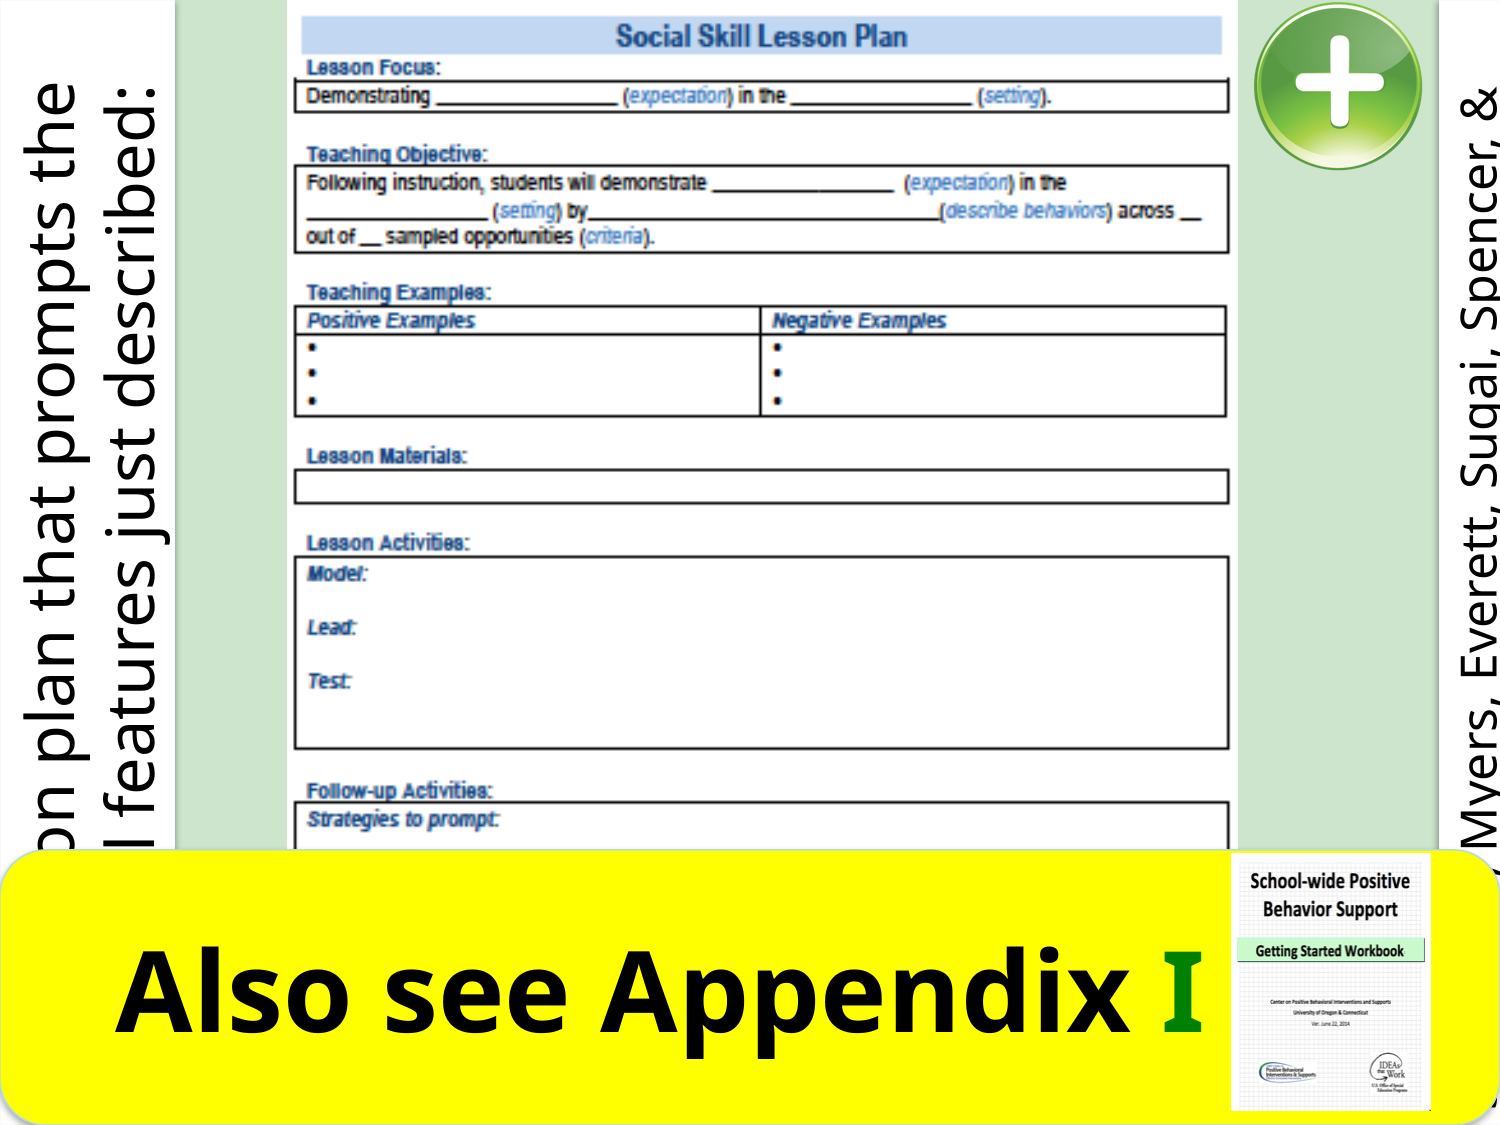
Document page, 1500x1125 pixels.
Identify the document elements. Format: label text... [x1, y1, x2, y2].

picture [287, 0, 1238, 849]
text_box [0, 849, 1500, 1125]
text_box Simonsen, Myers, Everett, Sugai, Spencer, & LaBreck (2012) [1439, 0, 1500, 849]
picture [1249, 0, 1428, 175]
text_box A lesson plan that prompts the critical features just described: [0, 0, 175, 848]
